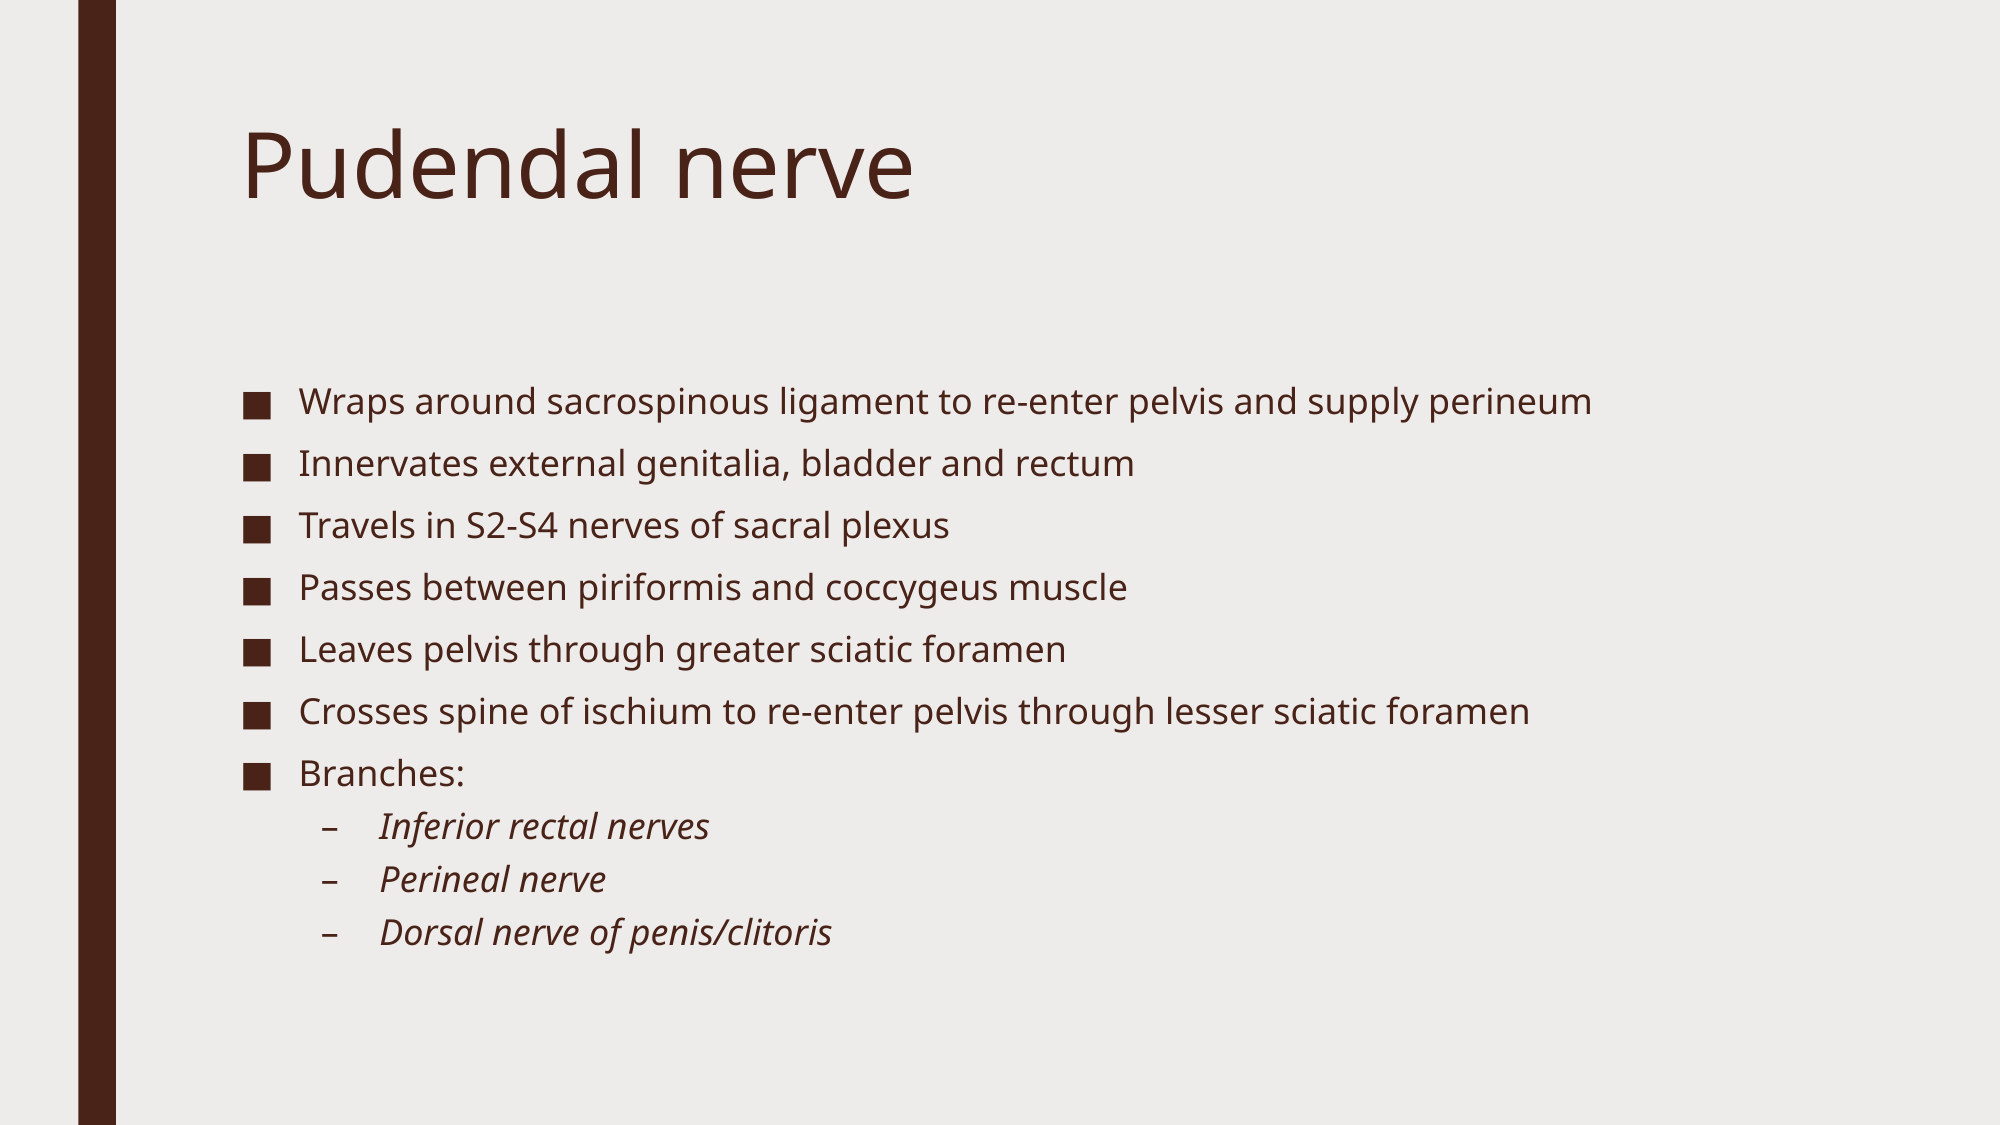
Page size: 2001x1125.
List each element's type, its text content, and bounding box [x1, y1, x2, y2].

list Wraps around sacrospinous ligament to re-enter pelvis and supply perineum Innervates external genitalia, bladder and rectum Travels in S2-S4 nerves of sacral plexus Passes between piriformis and coccygeus muscle Leaves pelvis through greater sciatic foramen Crosses spine of ischium to re-enter pelvis through lesser sciatic foramen Branches: Inferior rectal nerves Perineal nerve Dorsal nerve of penis/clitoris [225, 375, 1800, 963]
title Pudendal nerve [225, 112, 1800, 357]
